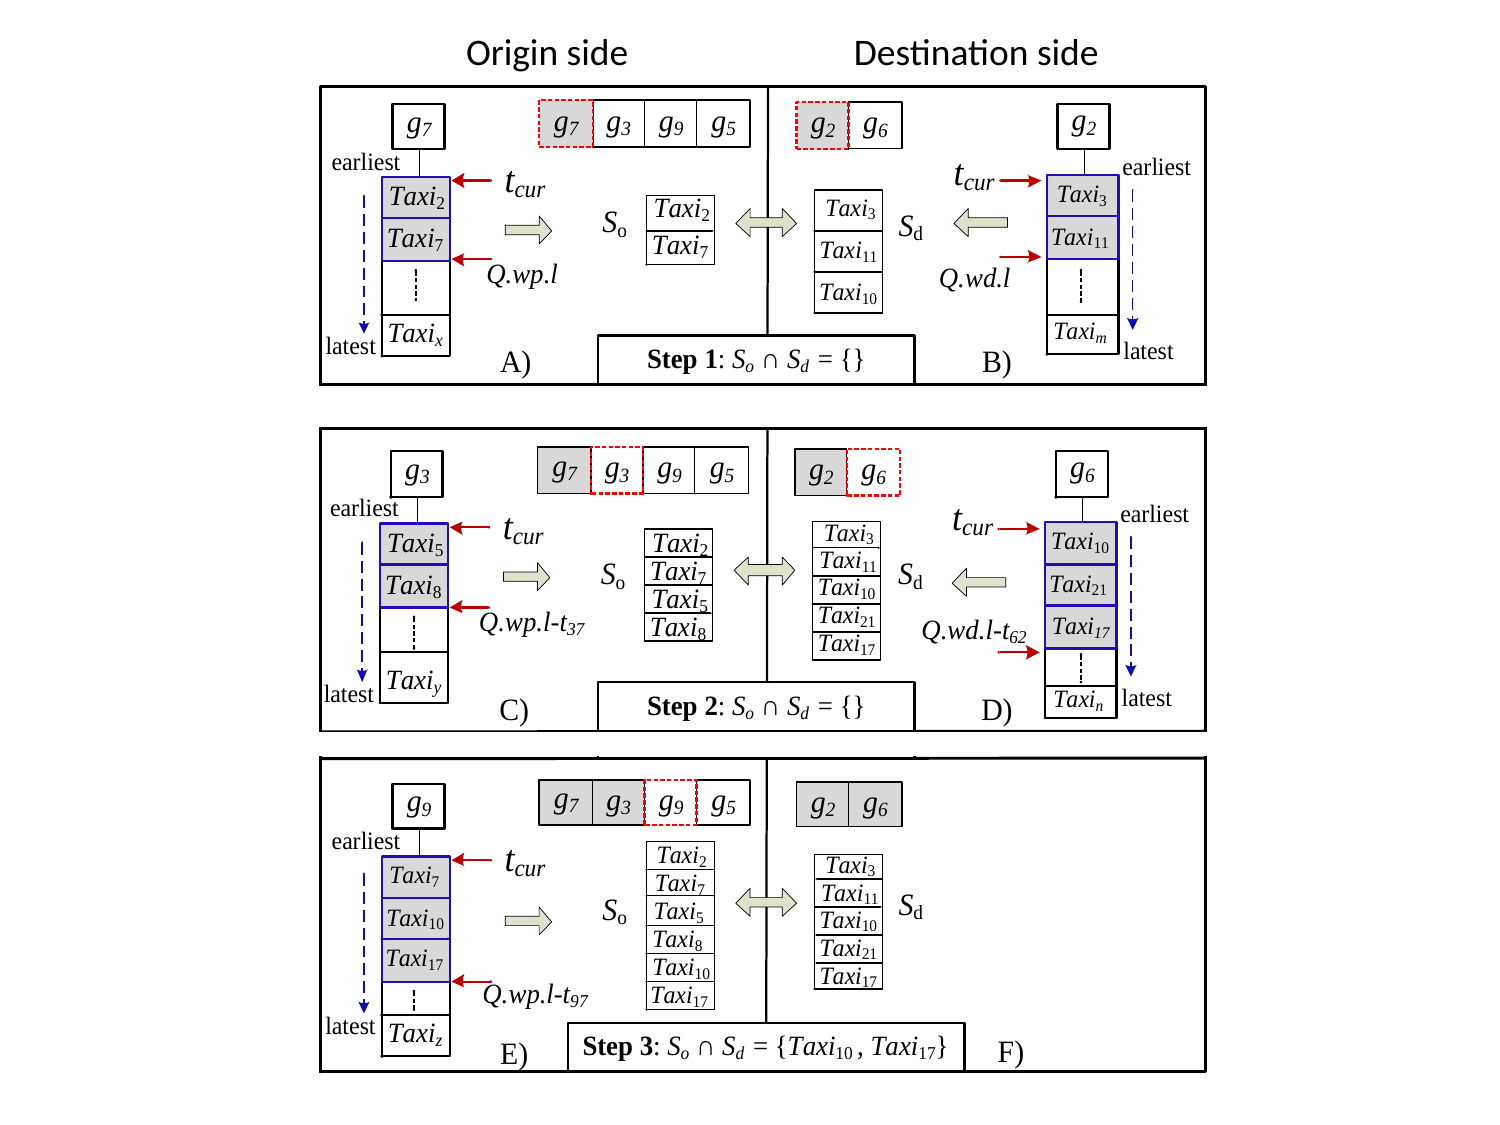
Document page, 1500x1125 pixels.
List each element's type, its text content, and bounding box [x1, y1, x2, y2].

picture [315, 426, 1211, 732]
picture [312, 756, 1208, 1082]
text_box Origin side [451, 20, 652, 79]
picture [315, 81, 1211, 387]
text_box Destination side [839, 20, 1114, 79]
